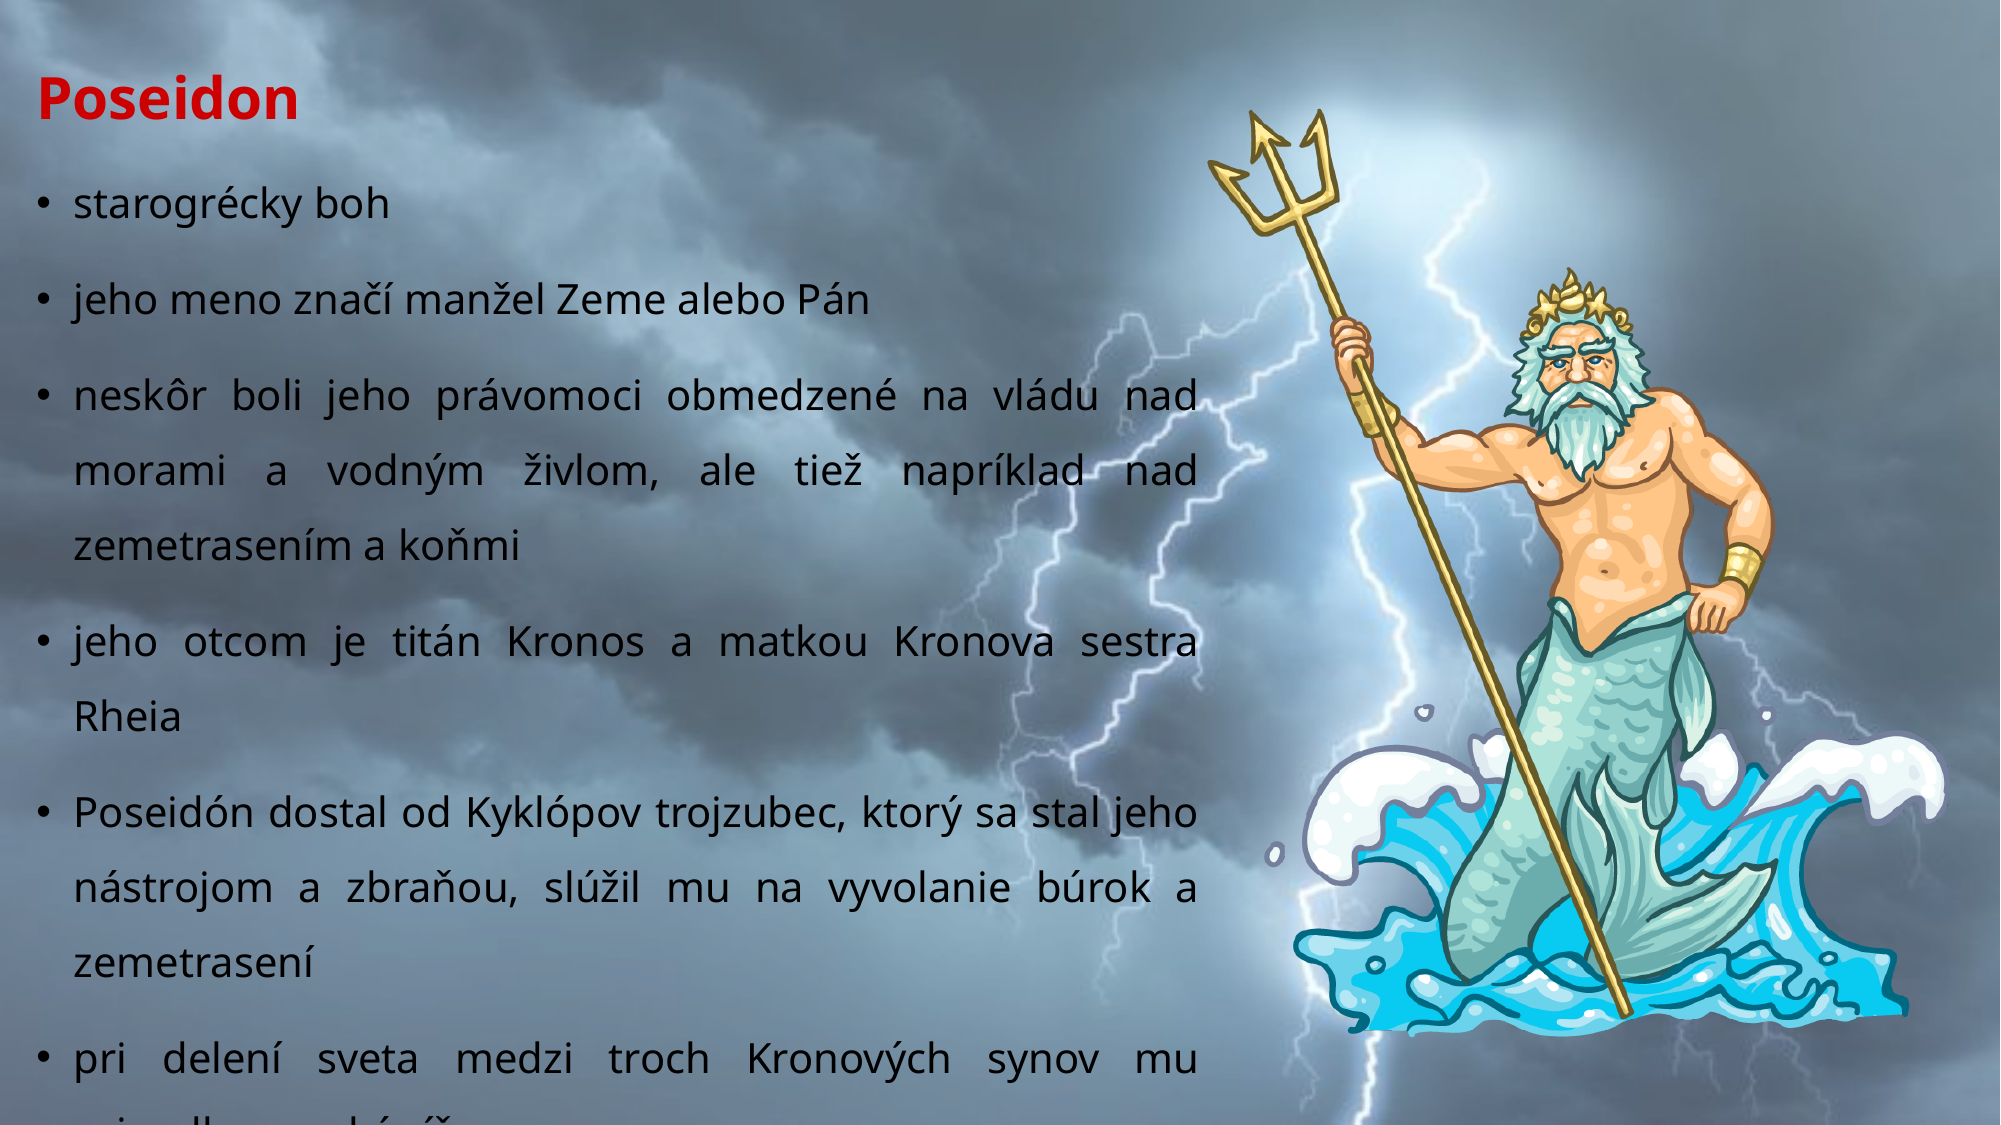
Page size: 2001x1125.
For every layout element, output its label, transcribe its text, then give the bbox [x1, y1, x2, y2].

list Poseidon starogrécky boh jeho meno značí manžel Zeme alebo Pán neskôr boli jeho právomoci obmedzené na vládu nad morami a vodným živlom, ale tiež napríklad nad zemetrasením a koňmi jeho otcom je titán Kronos a matkou Kronova sestra Rheia Poseidón dostal od Kyklópov trojzubec, ktorý sa stal jeho nástrojom a zbraňou, slúžil mu na vyvolanie búrok a zemetrasení pri delení sveta medzi troch Kronových synov mu pripadla morská ríša. [21, 19, 1215, 1125]
picture [1193, 102, 1962, 1042]
